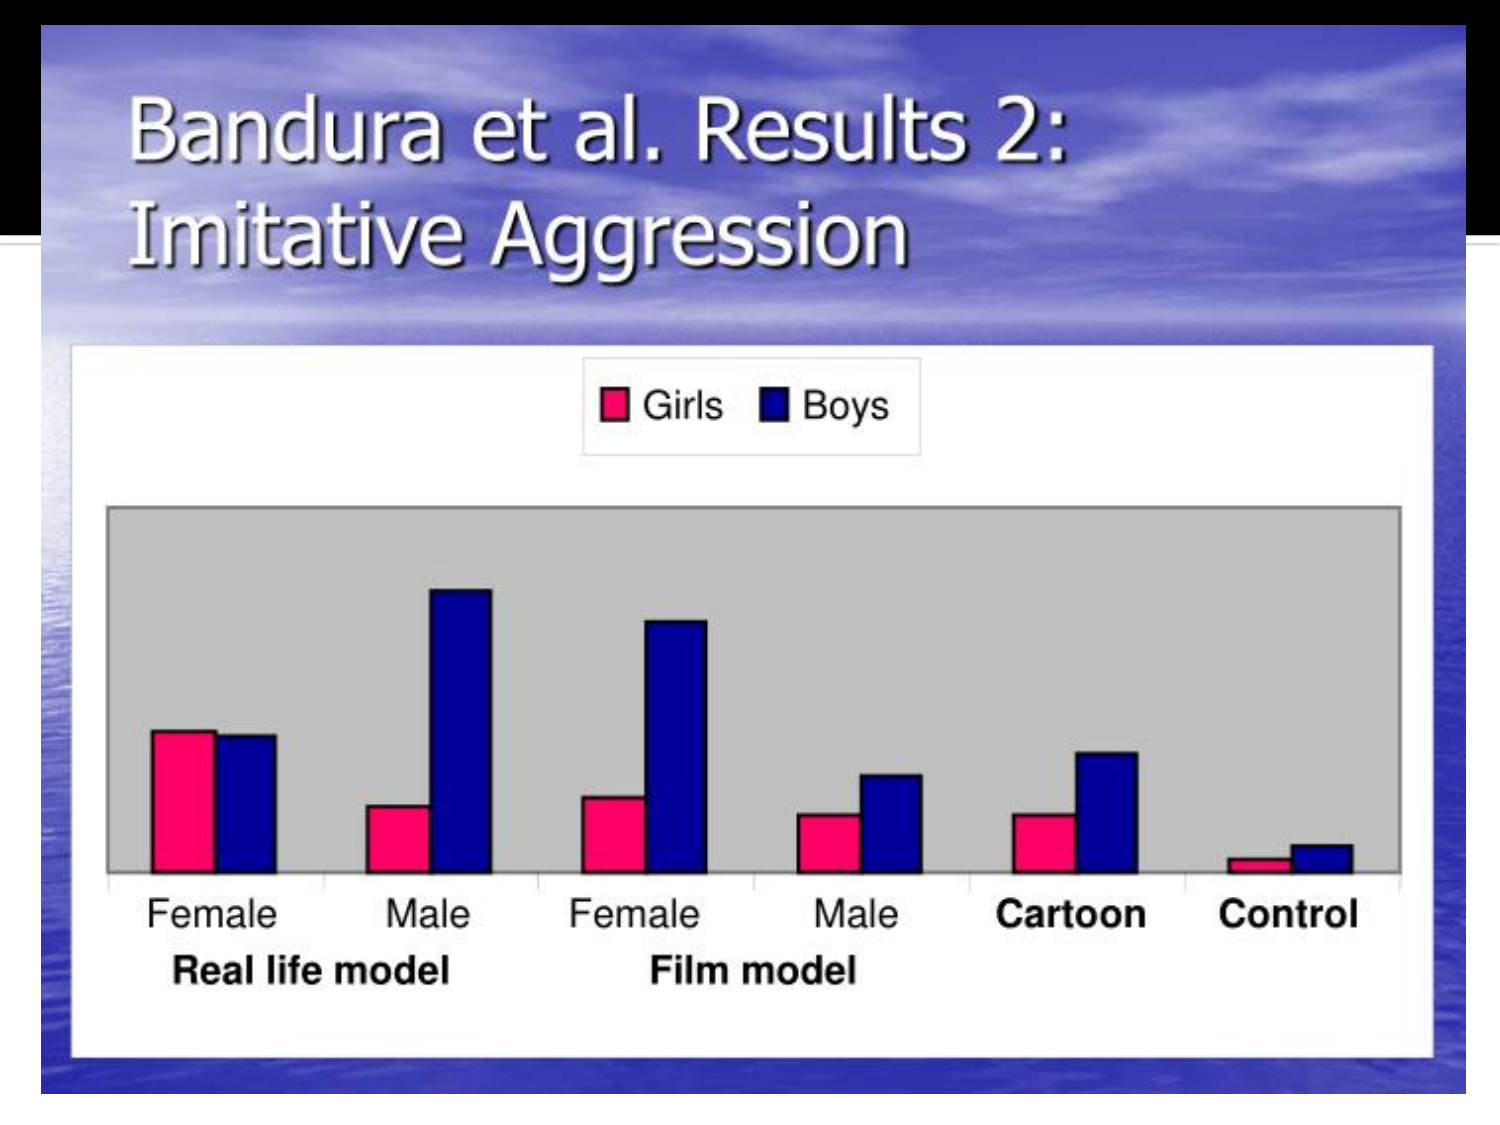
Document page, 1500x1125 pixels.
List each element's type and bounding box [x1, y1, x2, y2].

list [41, 25, 1466, 1094]
